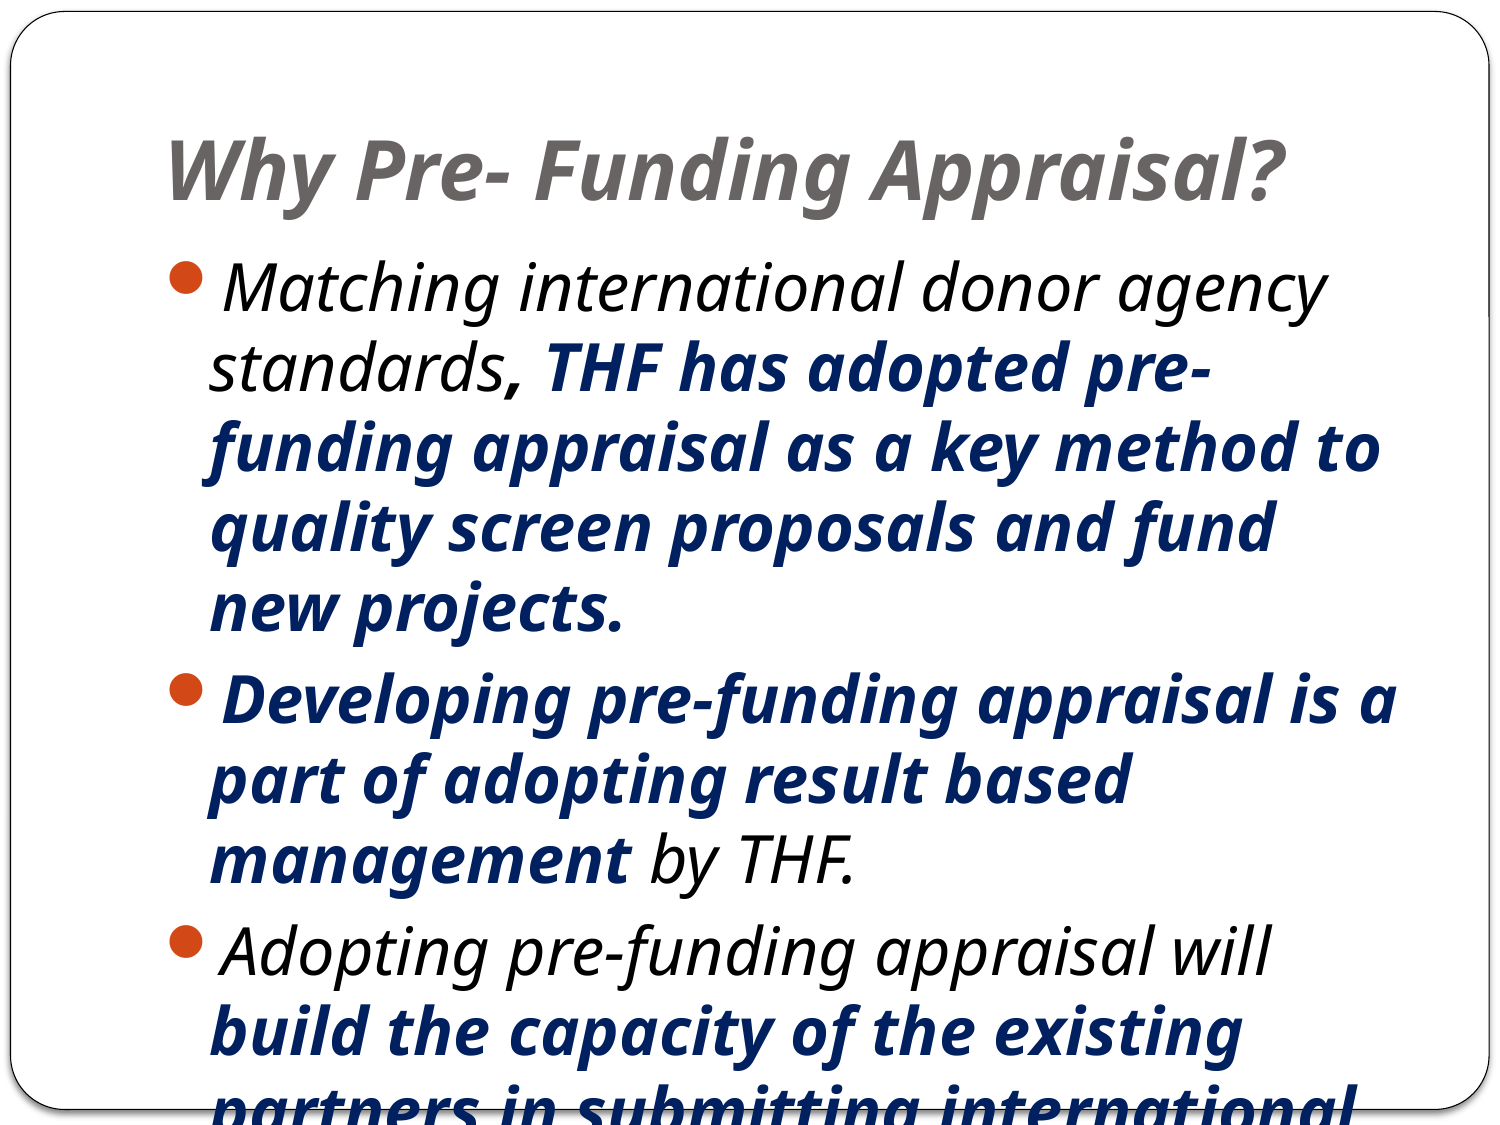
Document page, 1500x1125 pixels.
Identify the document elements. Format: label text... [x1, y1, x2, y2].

title Why Pre- Funding Appraisal? [150, 45, 1425, 233]
list Matching international donor agency standards, THF has adopted pre-funding appraisal as a key method to quality screen proposals and fund new projects. Developing pre-funding appraisal is a part of adopting result based management by THF. Adopting pre-funding appraisal will build the capacity of the existing partners in submitting international quality proposals. [150, 237, 1425, 988]
